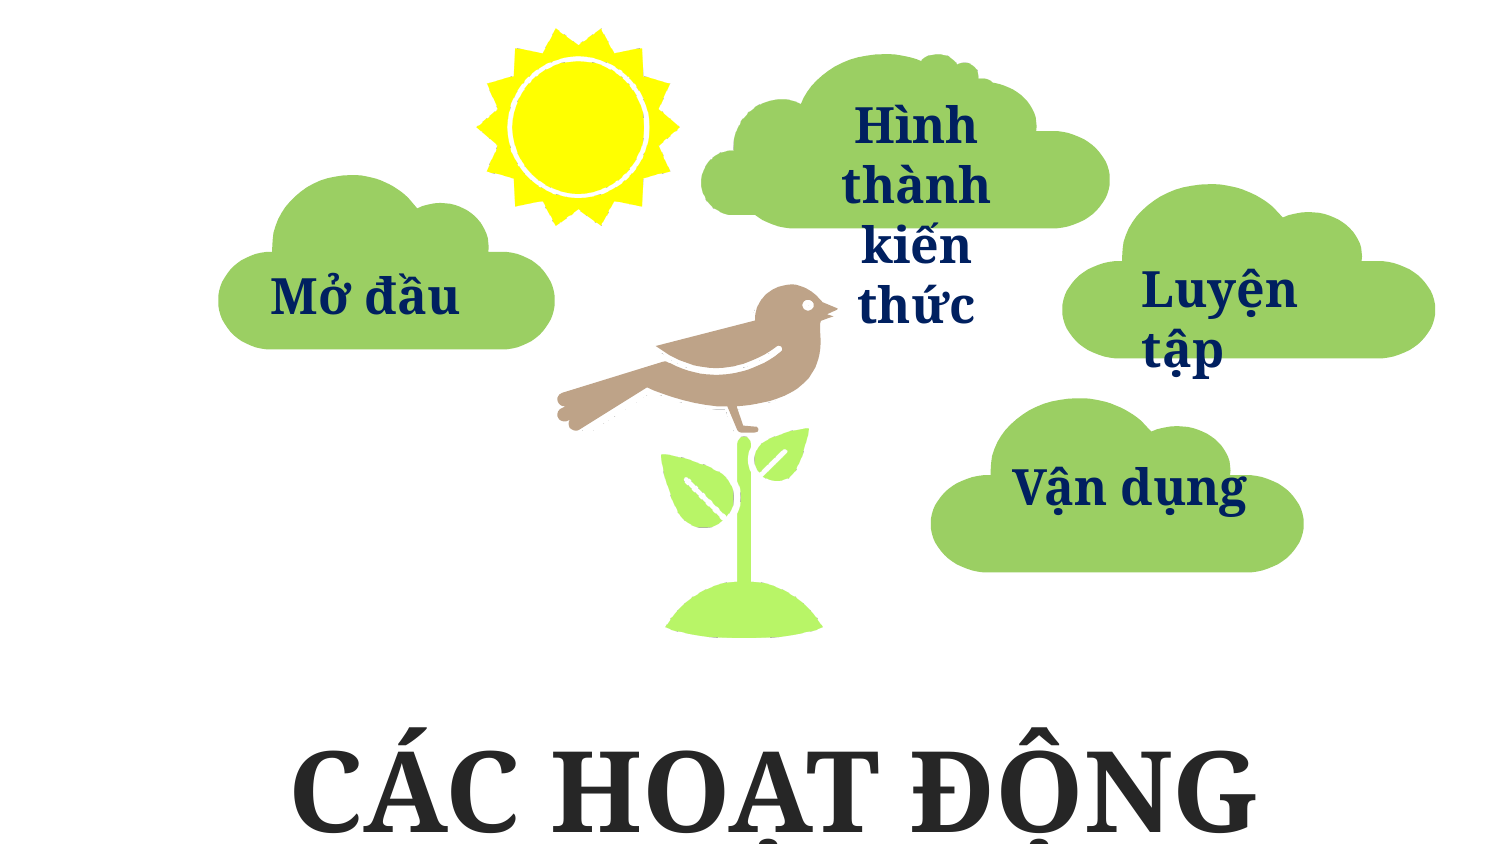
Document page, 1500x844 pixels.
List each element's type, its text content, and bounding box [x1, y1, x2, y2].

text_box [218, 174, 555, 350]
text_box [736, 53, 1110, 229]
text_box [930, 398, 1304, 573]
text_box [1062, 183, 1436, 359]
picture [476, 28, 998, 639]
text_box CÁC HOẠT ĐỘNG [276, 714, 1271, 844]
